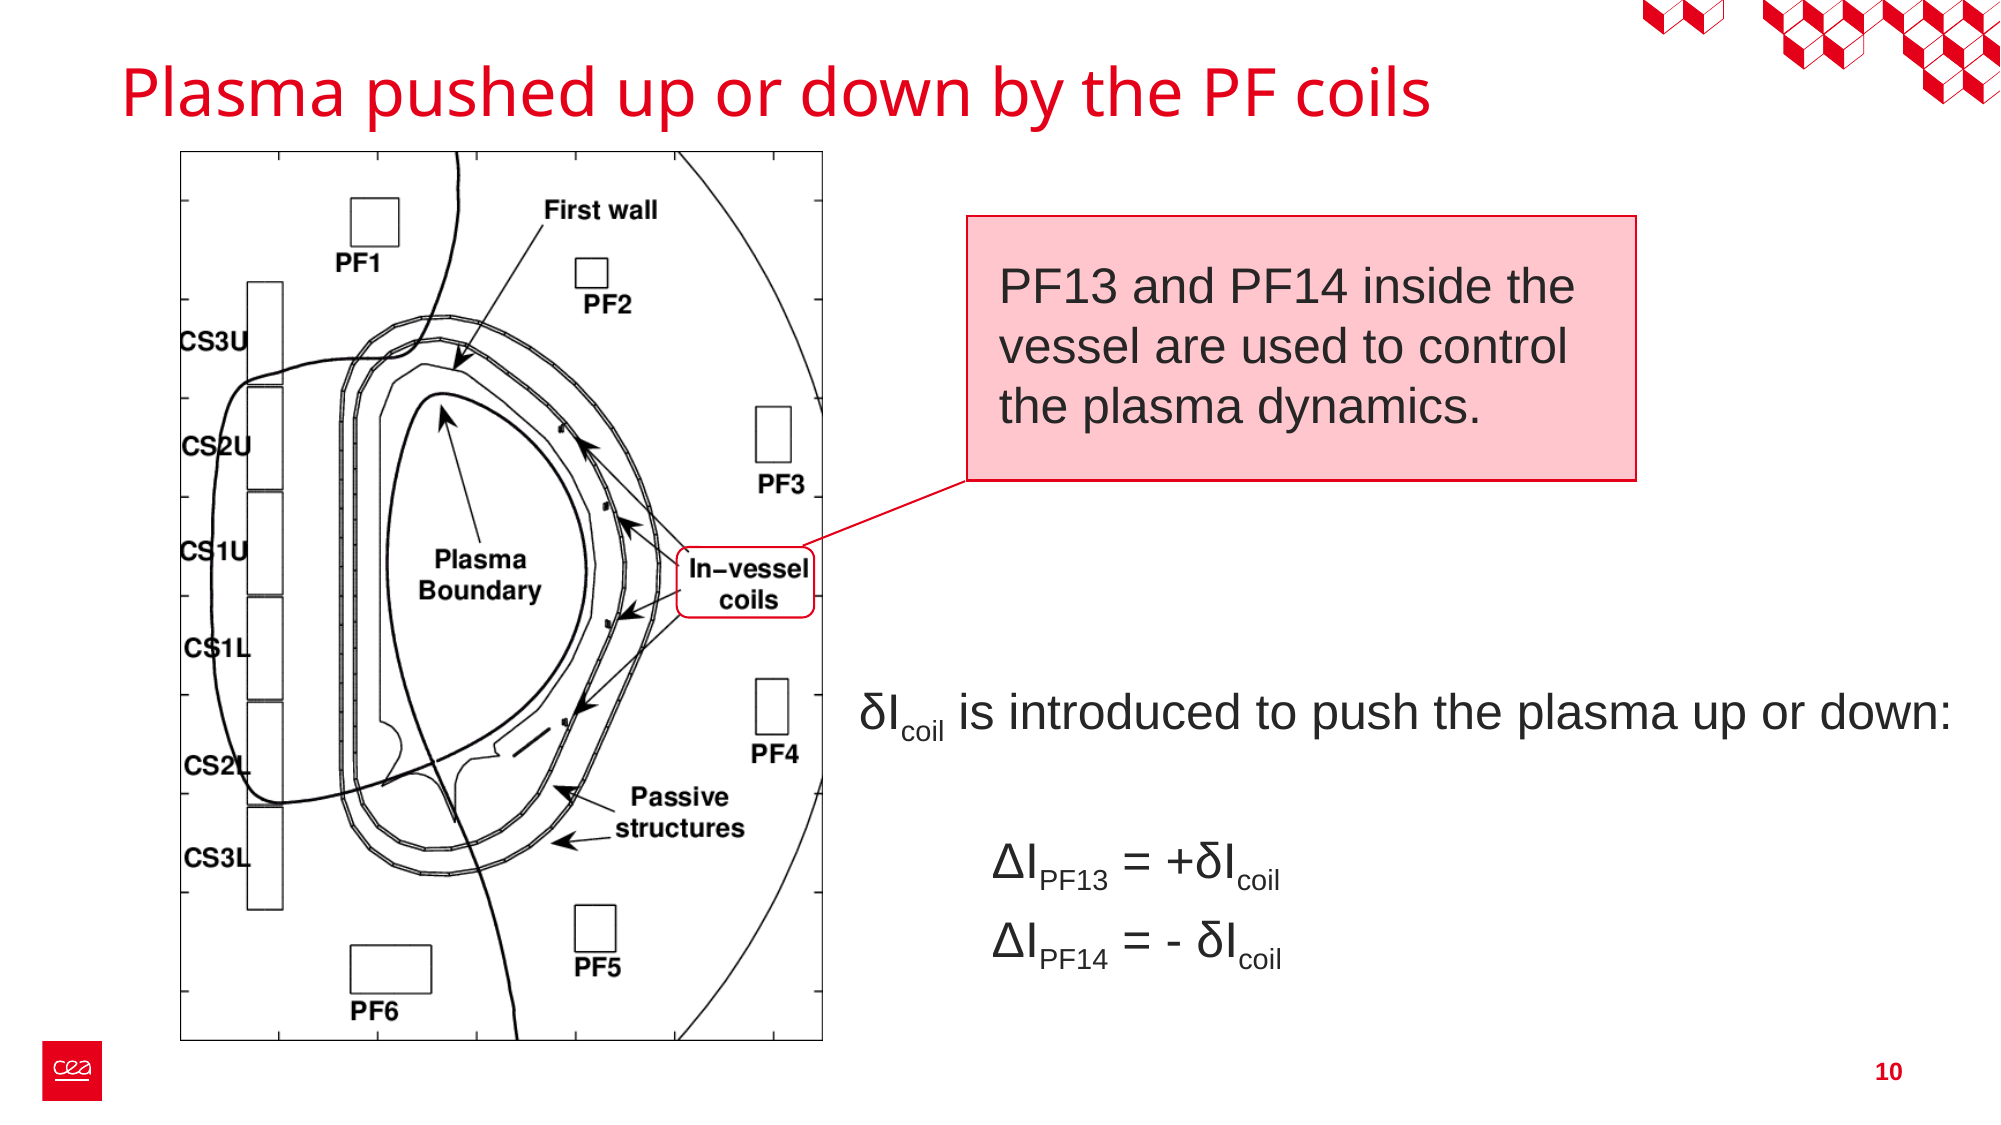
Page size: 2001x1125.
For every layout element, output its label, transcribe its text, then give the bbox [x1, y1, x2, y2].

title Plasma pushed up or down by the PF coils [120, 51, 1880, 195]
slide_number 10 [1804, 1056, 1919, 1101]
text_box δIcoil is introduced to push the plasma up or down: ΔIPF13 = +δIcoil ΔIPF14 = - δIcoil [859, 671, 1981, 1056]
text_box PF13 and PF14 inside the vessel are used to control the plasma dynamics. [984, 246, 1621, 442]
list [180, 151, 823, 1041]
text_box [823, 215, 1637, 539]
